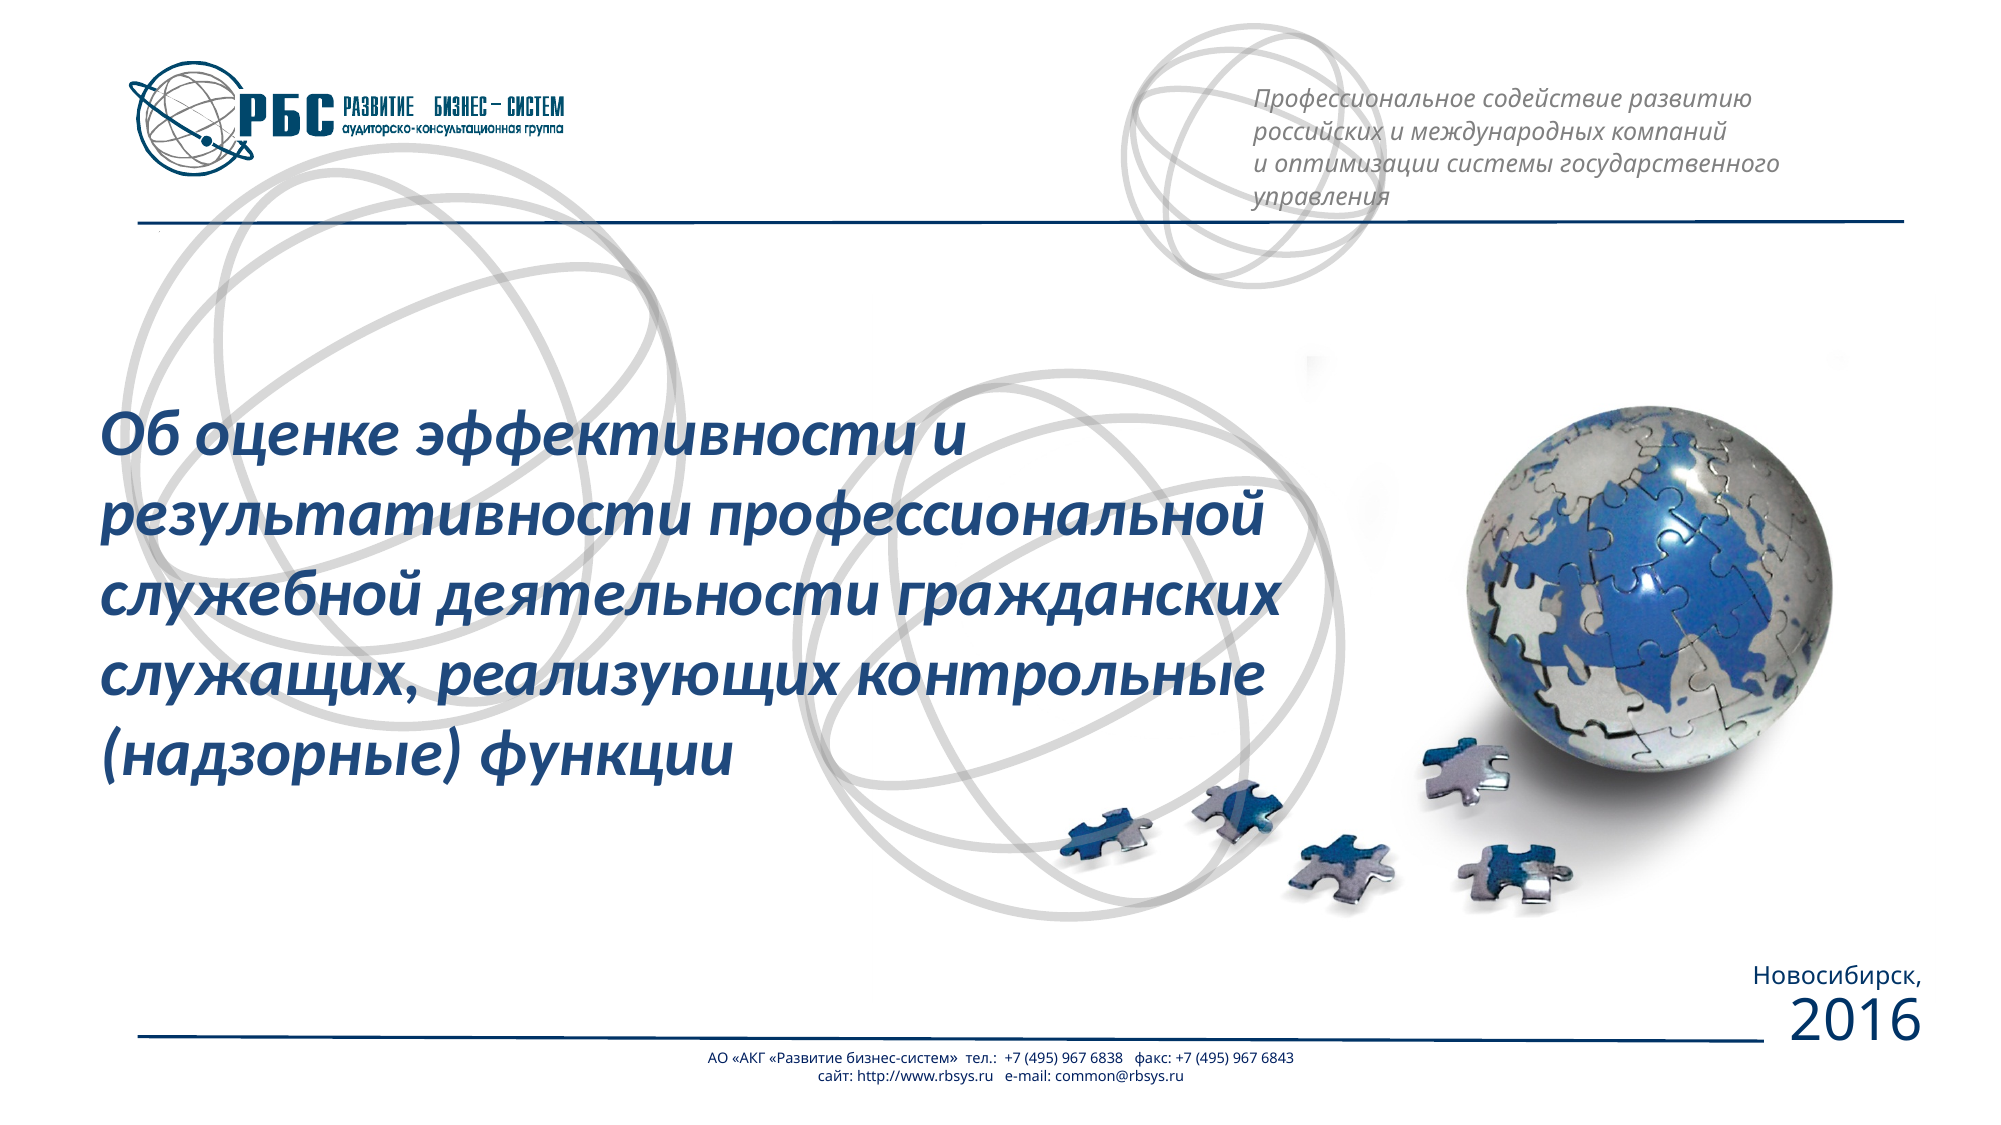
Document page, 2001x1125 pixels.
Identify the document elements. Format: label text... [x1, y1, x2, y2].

text_box АО «АКГ «Развитие бизнес-систем» тел.: +7 (495) 967 6838 факс: +7 (495) 967 6843 сайт: http://www.rbsys.ru e-mail: common@rbsys.ru [661, 1061, 1341, 1117]
text_box Профессиональное содействие развитию российских и международных компаний и оптимизации системы государственного управления [1384, 71, 1914, 218]
picture [872, 294, 1936, 952]
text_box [124, 147, 683, 727]
picture [126, 58, 567, 180]
text_box Об оценке эффективности и результативности профессиональной служебной деятельности гражданских служащих, реализующих контрольные (надзорные) функции [85, 381, 872, 846]
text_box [1123, 26, 1384, 287]
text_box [137, 952, 1938, 1061]
